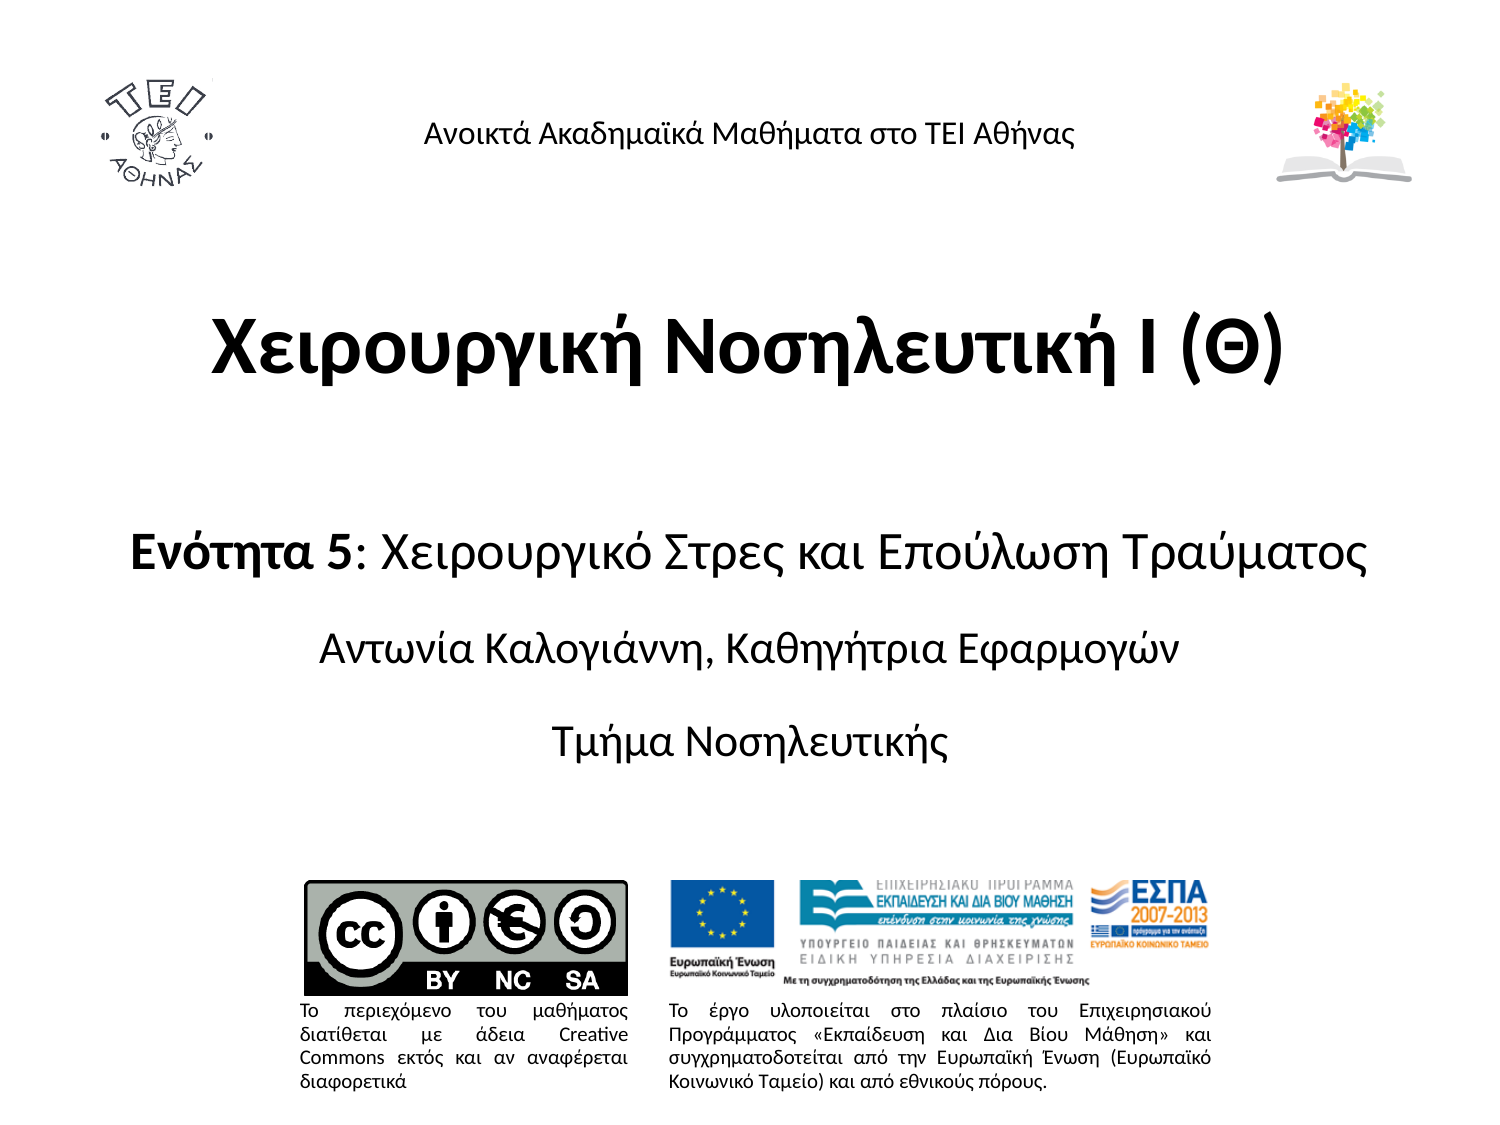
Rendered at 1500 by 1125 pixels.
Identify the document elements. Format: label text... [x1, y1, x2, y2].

title Χειρουργική Νοσηλευτική Ι (Θ) [112, 219, 1388, 461]
picture [663, 880, 1214, 996]
subtitle Ενότητα 5: Χειρουργικό Στρες και Επούλωση Τραύματος Αντωνία Καλογιάννη, Καθηγήτρια Εφαρμογών Τμήμα Νοσηλευτικής [0, 507, 1500, 796]
picture [303, 880, 628, 996]
picture [100, 77, 213, 193]
text_box Ανοικτά Ακαδημαϊκά Μαθήματα στο ΤΕΙ Αθήνας [217, 103, 1268, 159]
table_header Το περιεχόμενο του μαθήματος διατίθεται με άδεια Creative Commons εκτός και αν αναφέρεται διαφορετικά [289, 999, 640, 1125]
picture [1273, 77, 1414, 185]
table_header Το έργο υλοποιείται στο πλαίσιο του Επιχειρησιακού Προγράμματος «Εκπαίδευση και Δια Βίου Μάθηση» και συγχρηματοδοτείται από την Ευρωπαϊκή Ένωση (Ευρωπαϊκό Κοινωνικό Ταμείο) και από εθνικούς πόρους. [640, 999, 1223, 1125]
